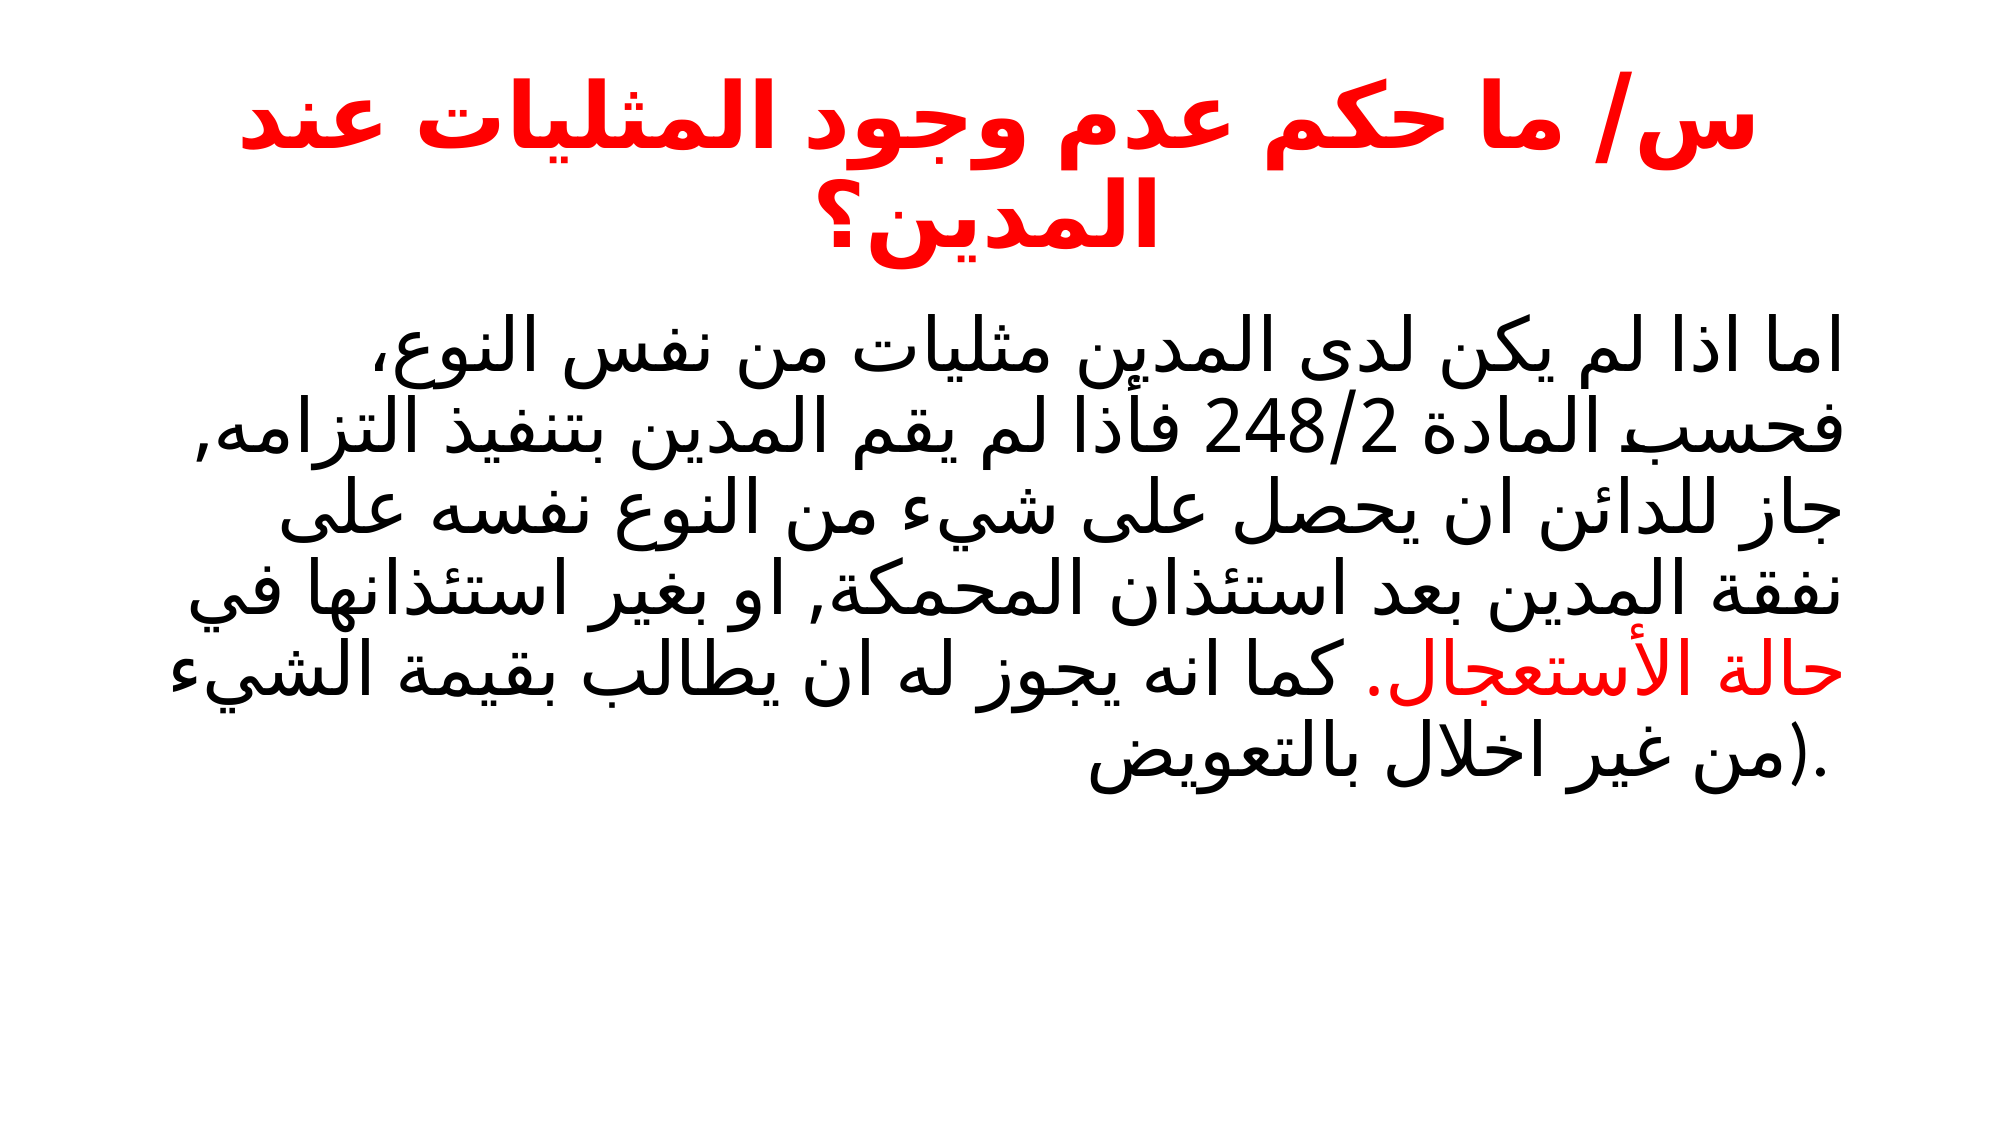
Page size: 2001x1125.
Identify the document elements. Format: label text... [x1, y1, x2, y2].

list اما اذا لم يكن لدى المدين مثليات من نفس النوع، فحسب المادة 248/2 فأذا لم يقم المدين بتنفيذ التزامه, جاز للدائن ان يحصل على شيء من النوع نفسه على نفقة المدين بعد استئذان المحمكة, او بغير استئذانها في حالة الأستعجال. كما انه يجوز له ان يطالب بقيمة الشيء من غير اخلال بالتعويض). [137, 299, 1863, 1014]
title س/ ما حكم عدم وجود المثليات عند المدين؟ [137, 59, 1863, 278]
